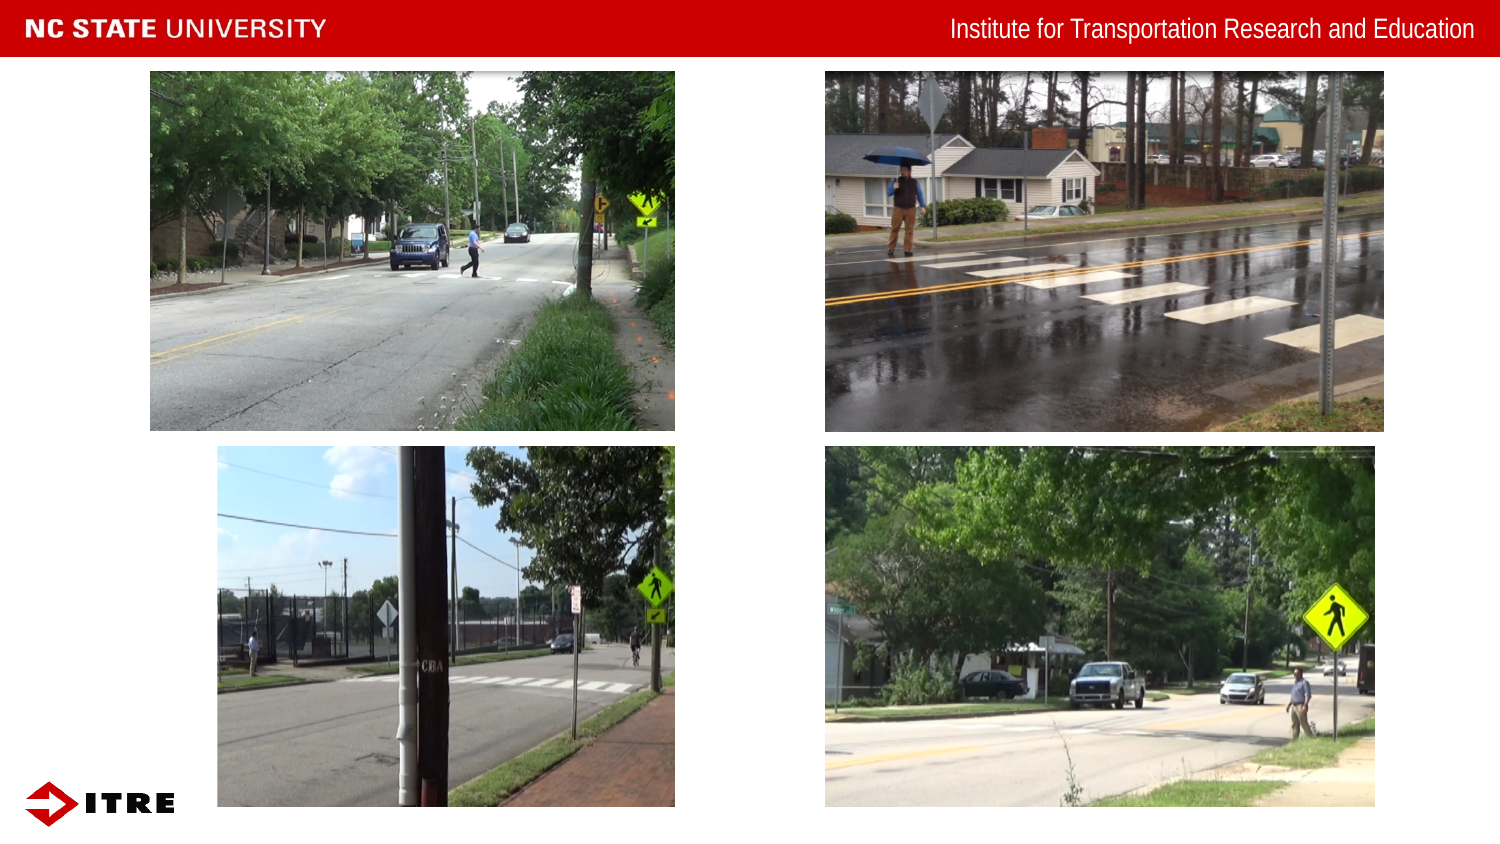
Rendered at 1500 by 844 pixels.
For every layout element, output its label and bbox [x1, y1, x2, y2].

picture [25, 781, 174, 827]
picture [149, 71, 676, 431]
picture [0, 0, 1500, 57]
picture [216, 446, 676, 808]
picture [824, 71, 1384, 432]
picture [824, 446, 1375, 808]
